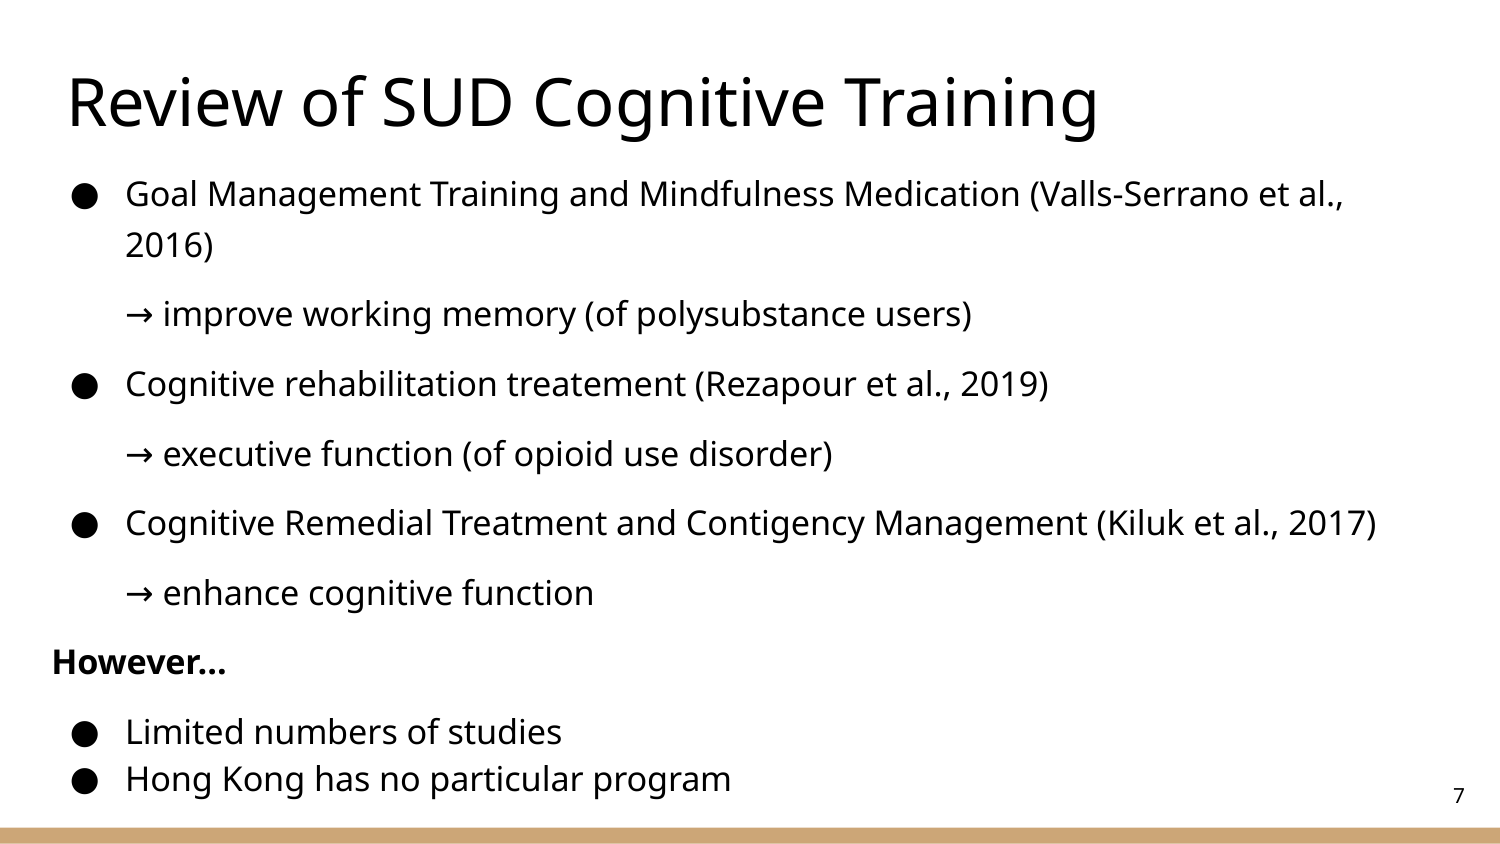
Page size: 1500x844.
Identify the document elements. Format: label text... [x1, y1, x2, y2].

list Goal Management Training and Mindfulness Medication (Valls-Serrano et al., 2016) → improve working memory (of polysubstance users) Cognitive rehabilitation treatement (Rezapour et al., 2019) → executive function (of opioid use disorder) Cognitive Remedial Treatment and Contigency Management (Kiluk et al., 2017) → enhance cognitive function However… Limited numbers of studies Hong Kong has no particular program [36, 146, 1435, 820]
slide_number 7 [1389, 764, 1480, 830]
title Review of SUD Cognitive Training [51, 18, 1449, 156]
